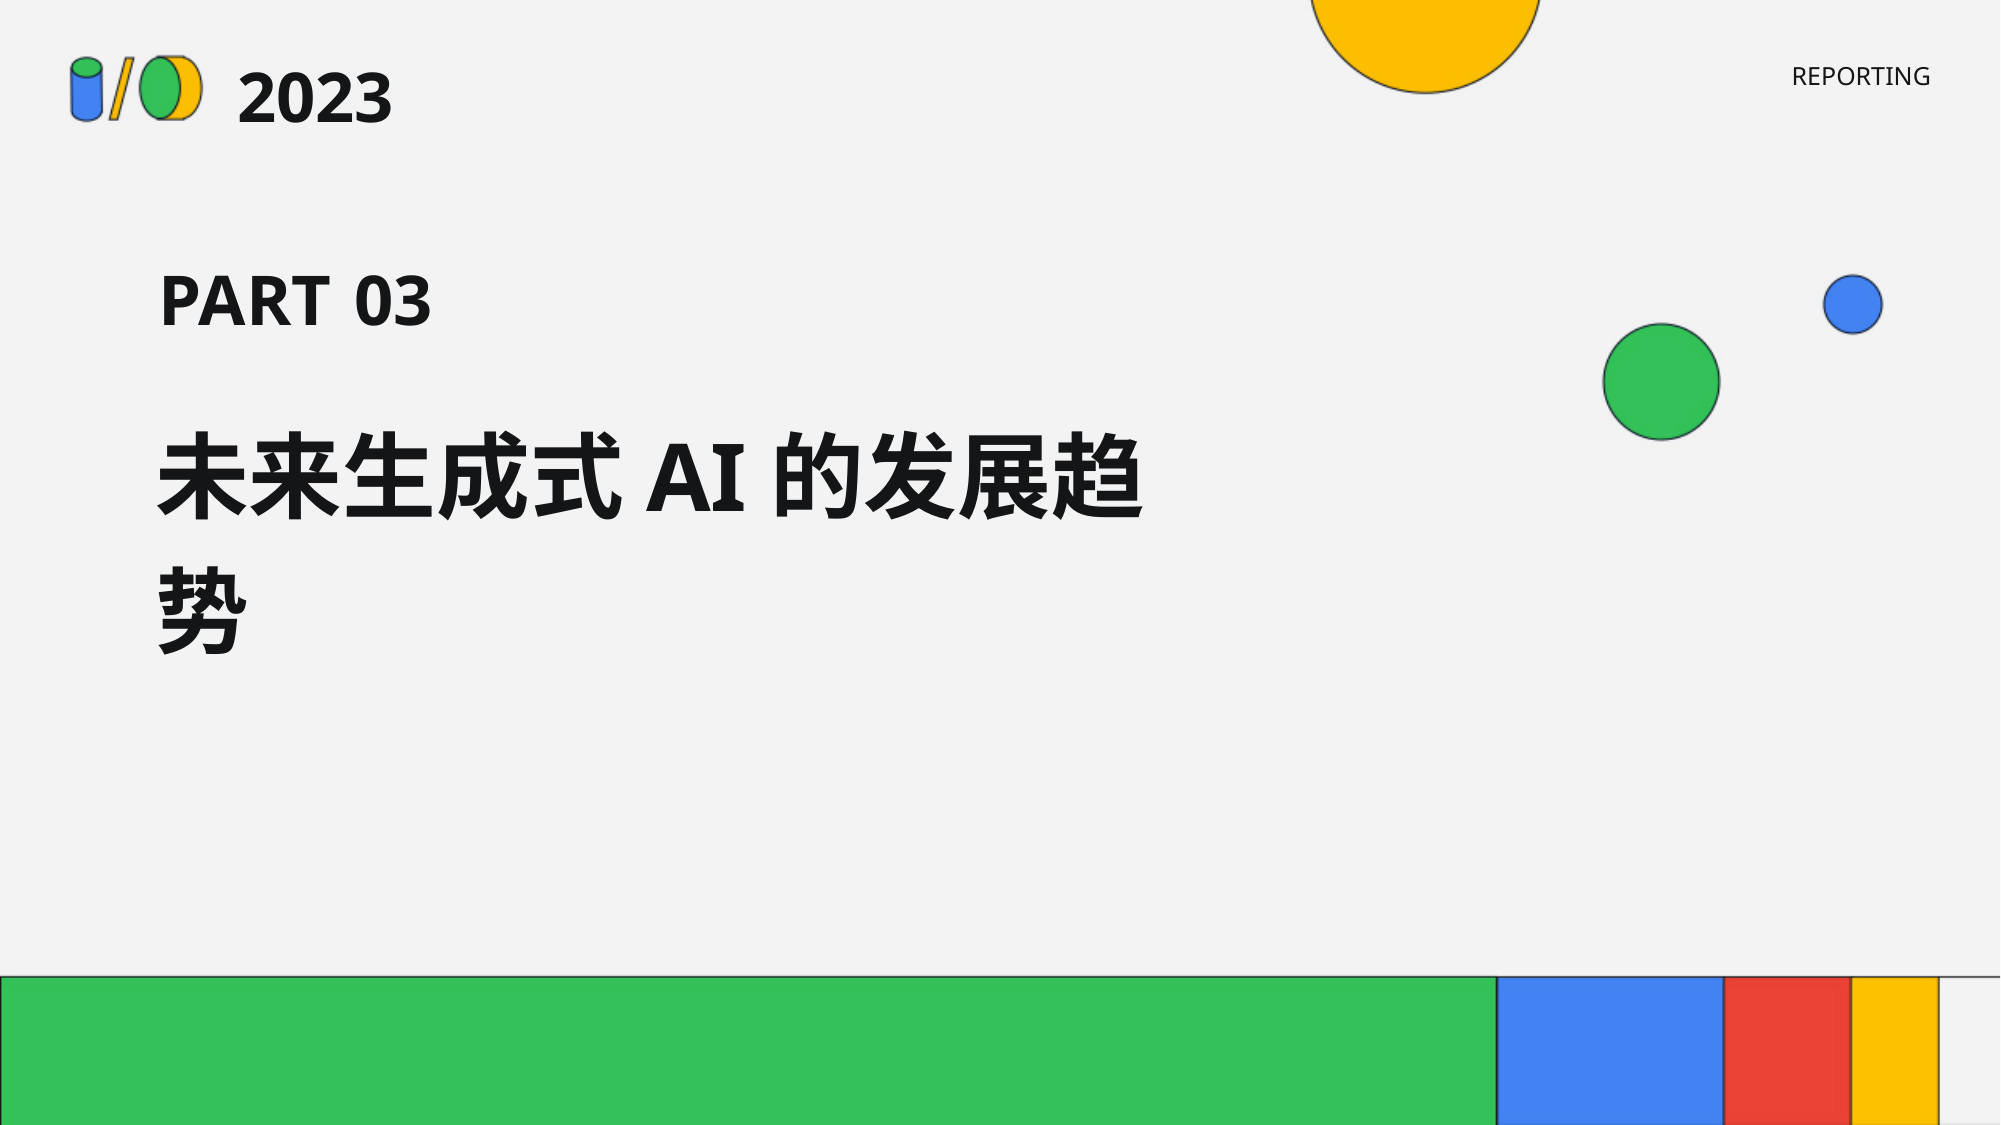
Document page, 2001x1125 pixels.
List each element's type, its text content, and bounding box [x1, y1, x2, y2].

text_box 未来生成式AI的发展趋势 [140, 387, 1219, 673]
text_box REPORTING [1536, 54, 1942, 139]
text_box PART [93, 258, 339, 412]
picture [0, 0, 2001, 1125]
text_box 2023 [222, 29, 803, 147]
text_box 03 [339, 258, 819, 387]
